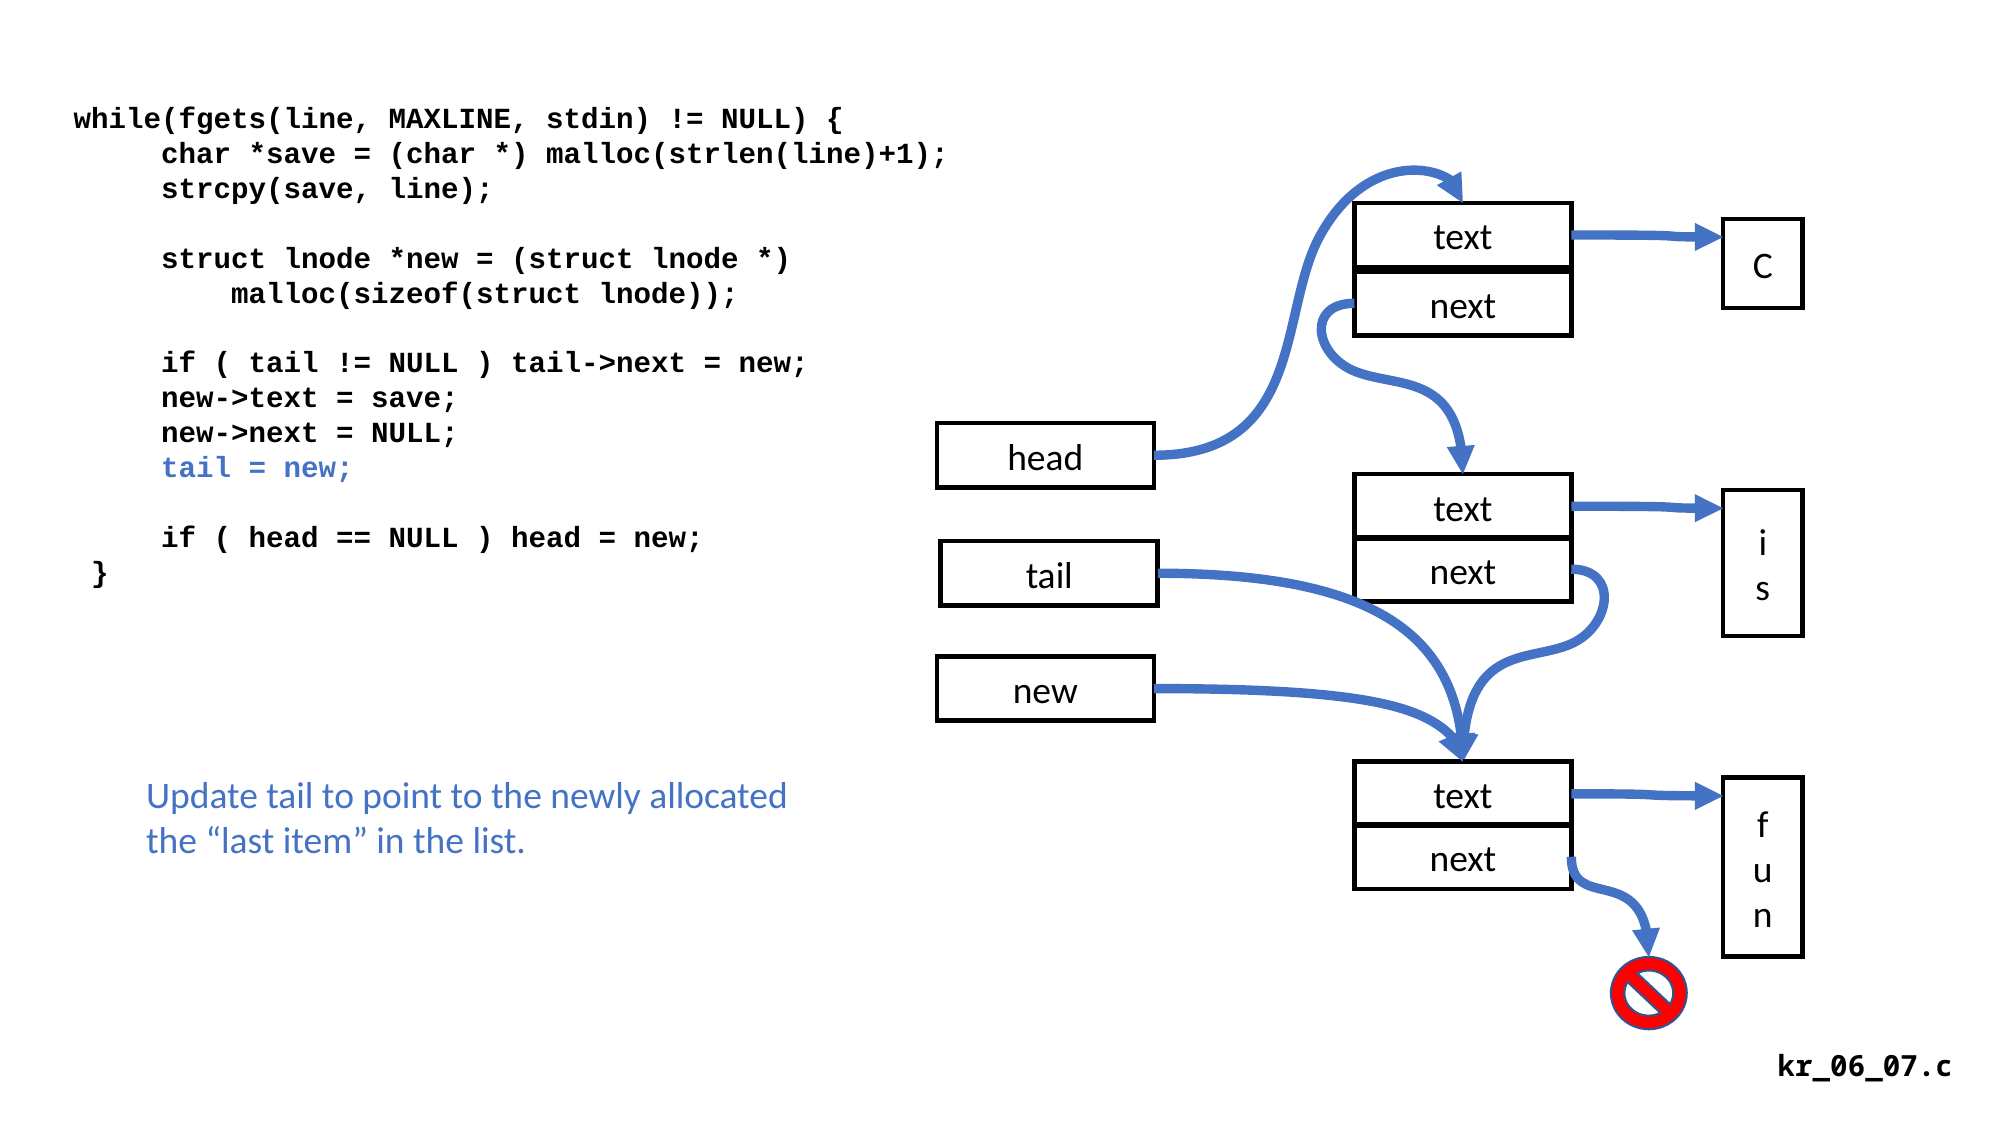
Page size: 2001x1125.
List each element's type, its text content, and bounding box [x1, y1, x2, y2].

text_box f u n [1722, 777, 1804, 958]
text_box kr_06_07.c [1762, 1039, 1990, 1090]
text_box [1571, 234, 1724, 238]
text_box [1153, 202, 1463, 456]
text_box Update tail to point to the newly allocated the “last item” in the list. [131, 763, 825, 869]
text_box text [1353, 762, 1572, 824]
text_box next [1353, 536, 1572, 573]
text_box i s [1722, 489, 1804, 637]
text_box [1609, 955, 1688, 1031]
text_box tail [940, 540, 1159, 606]
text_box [1354, 456, 1463, 475]
text_box while(fgets(line, MAXLINE, stdin) != NULL) { char *save = (char *) malloc(strlen(line)+1); strcpy(save, line); struct lnode *new = (struct lnode *) malloc(sizeof(struct lnode)); if ( tail != NULL ) tail->next = new; new->text = save; new->next = NULL; tail = new; if ( head == NULL ) head = new; } [41, 91, 964, 596]
text_box C [1722, 218, 1804, 309]
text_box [1462, 569, 1572, 762]
text_box next [1353, 824, 1572, 890]
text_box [1153, 688, 1463, 762]
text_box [1157, 573, 1462, 688]
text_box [1571, 856, 1649, 957]
text_box text [1463, 202, 1572, 268]
text_box new [936, 655, 1155, 722]
text_box text [1353, 473, 1572, 536]
text_box next [1463, 270, 1572, 336]
text_box head [936, 422, 1155, 488]
